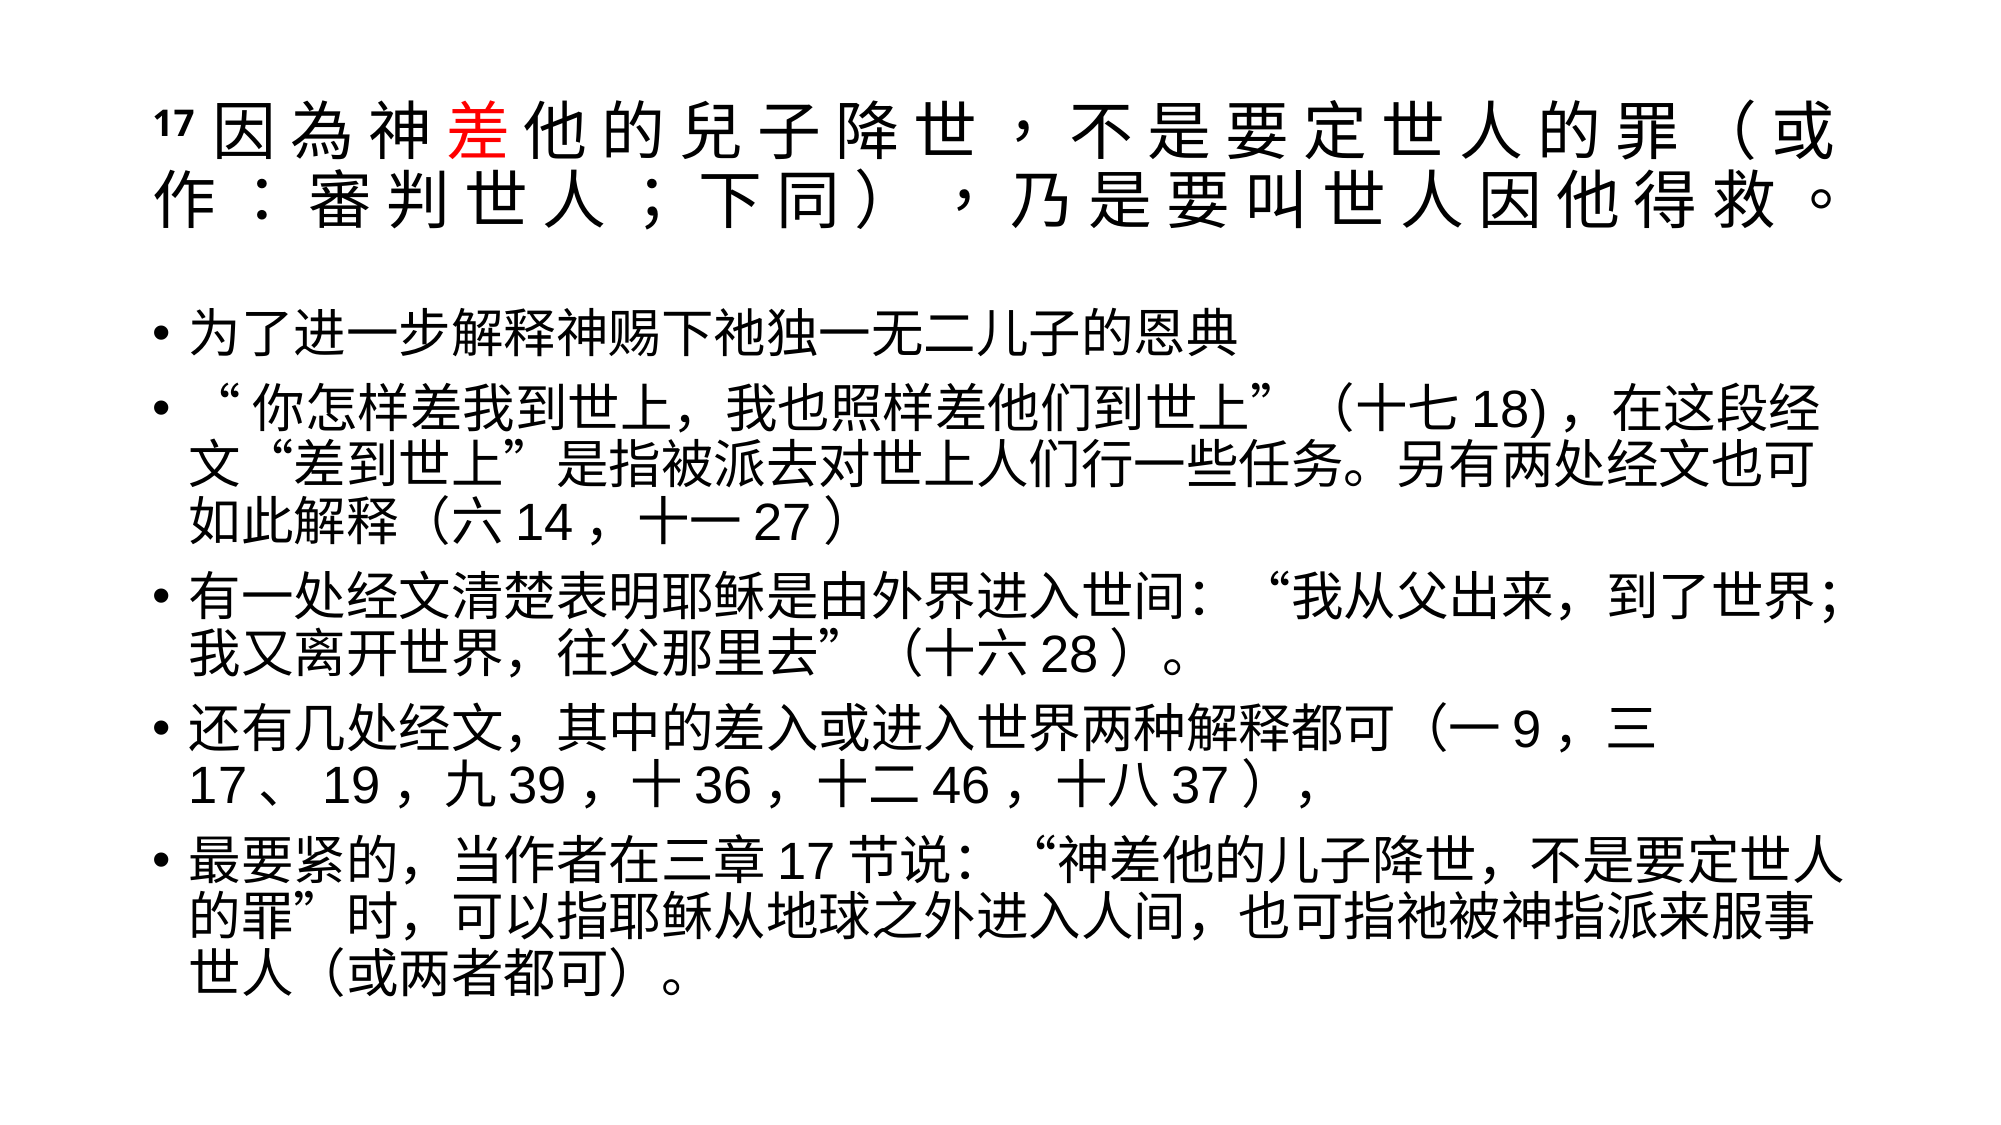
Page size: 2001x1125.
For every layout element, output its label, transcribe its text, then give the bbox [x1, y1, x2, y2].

list 为了进一步解释神赐下祂独一无二儿子的恩典 “你怎样差我到世上，我也照样差他们到世上”（十七18)，在这段经文“差到世上”是指被派去对世上人们行一些任务。另有两处经文也可如此解释（六14，十一27） 有一处经文清楚表明耶稣是由外界进入世间：“我从父出来，到了世界；我又离开世界，往父那里去”（十六28）。 还有几处经文，其中的差入或进入世界两种解释都可（一9，三17、19，九39，十36，十二46，十八37）， 最要紧的，当作者在三章17节说：“神差他的儿子降世，不是要定世人的罪”时，可以指耶稣从地球之外进入人间，也可指祂被神指派来服事世人（或两者都可）。 [137, 299, 1863, 1014]
title 17 因 為 神 差 他 的 兒 子 降 世 ， 不 是 要 定 世 人 的 罪 （ 或 作 ： 審 判 世 人 ； 下 同 ） ， 乃 是 要 叫 世 人 因 他 得 救 。 [137, 59, 1863, 278]
